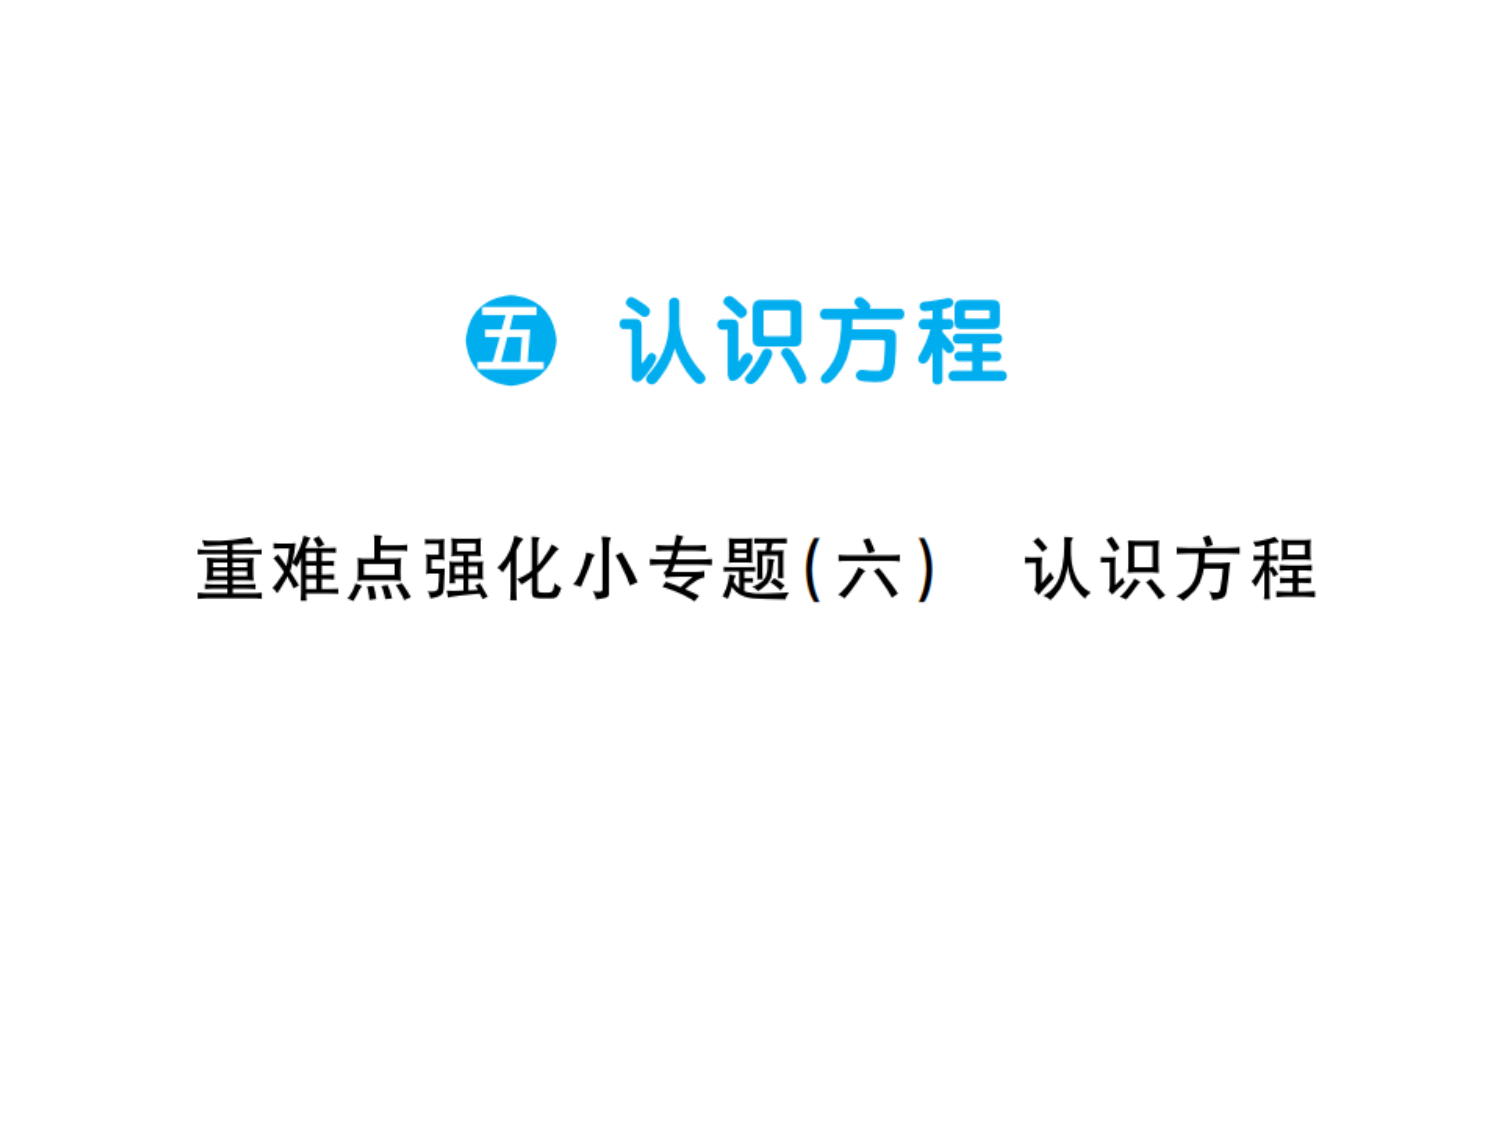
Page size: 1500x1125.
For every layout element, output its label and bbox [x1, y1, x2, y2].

picture [165, 506, 1335, 618]
picture [435, 267, 1030, 404]
